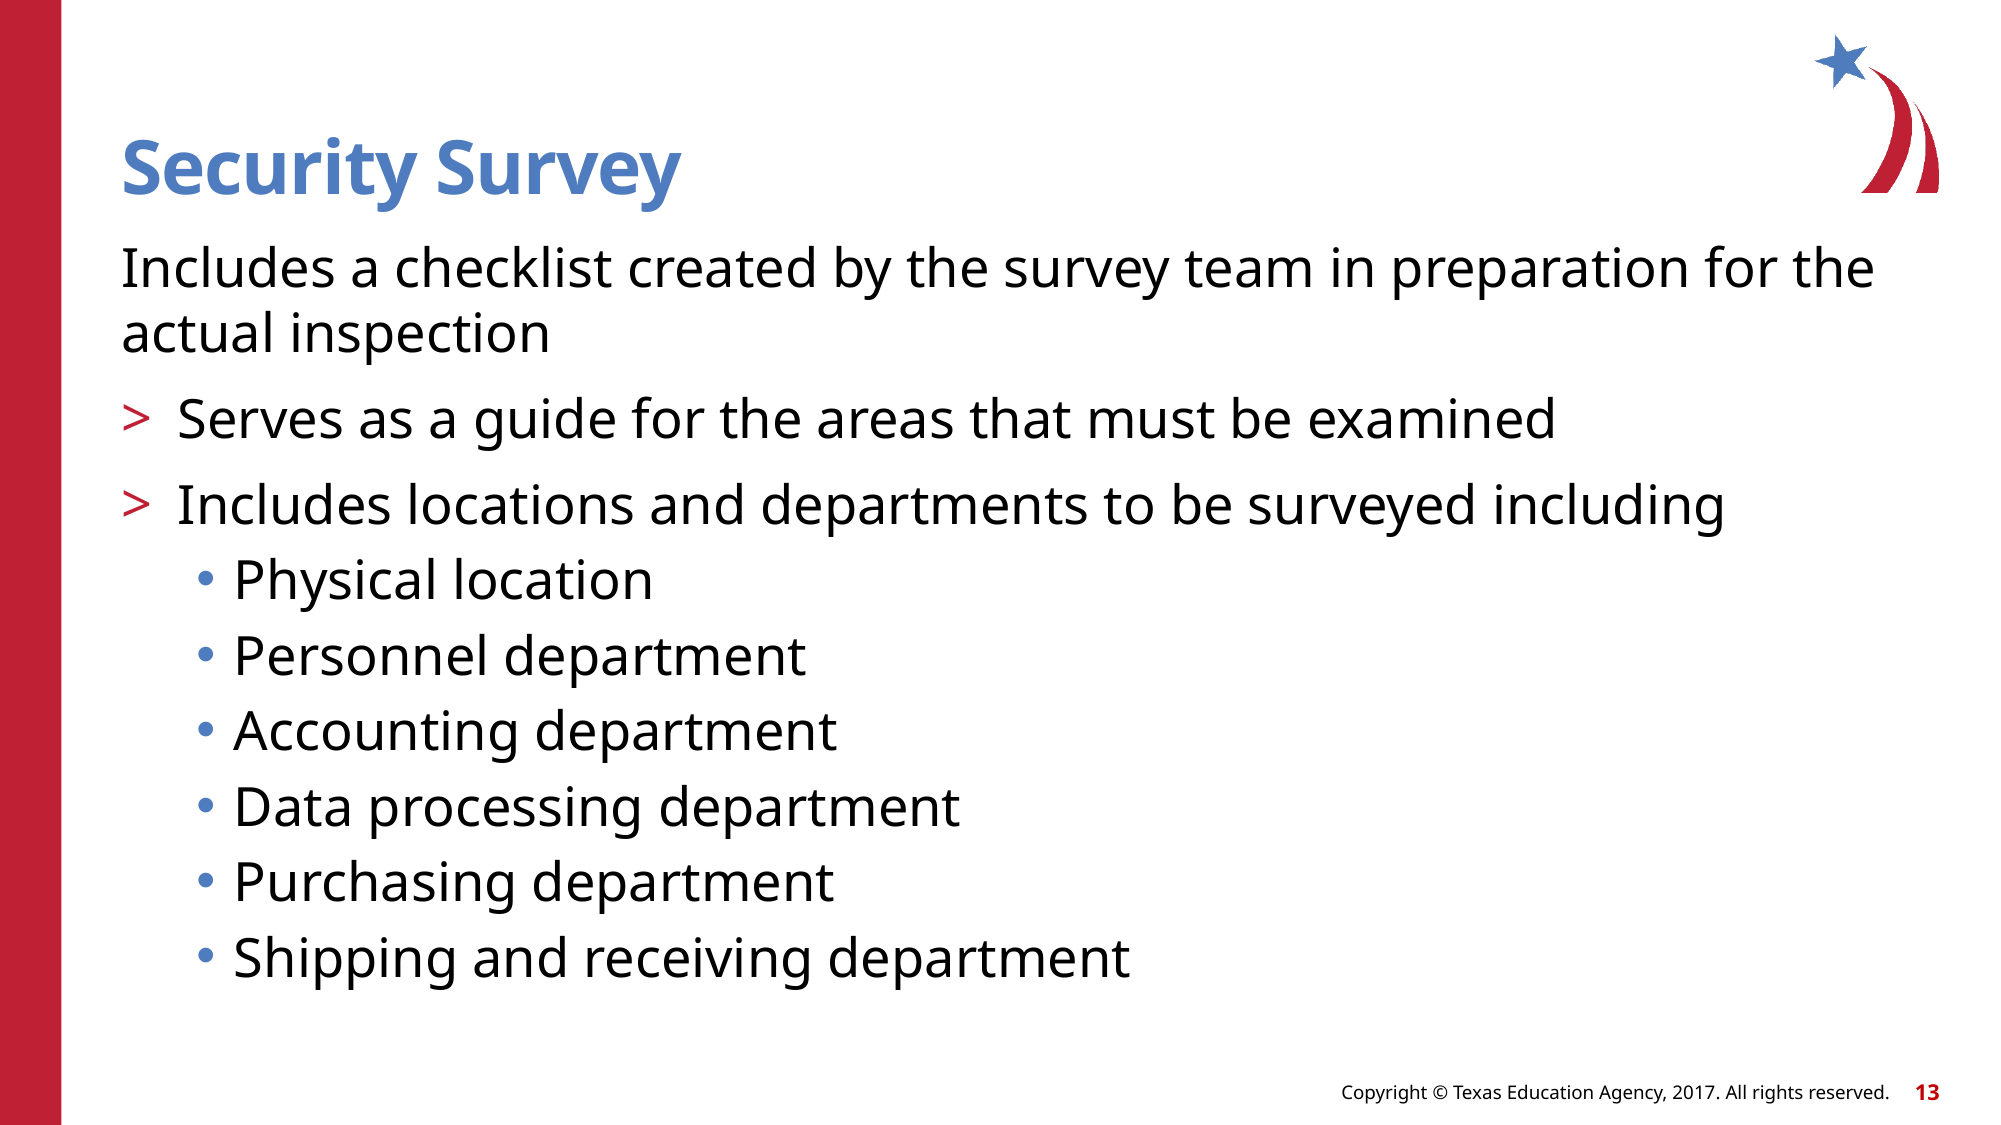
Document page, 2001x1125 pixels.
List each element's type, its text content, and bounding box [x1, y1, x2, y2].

picture [1814, 34, 1939, 193]
list Includes a checklist created by the survey team in preparation for the actual inspection Serves as a guide for the areas that must be examined Includes locations and departments to be surveyed including Physical location Personnel department Accounting department Data processing department Purchasing department Shipping and receiving department [121, 233, 1936, 1010]
title Security Survey [121, 66, 1772, 211]
